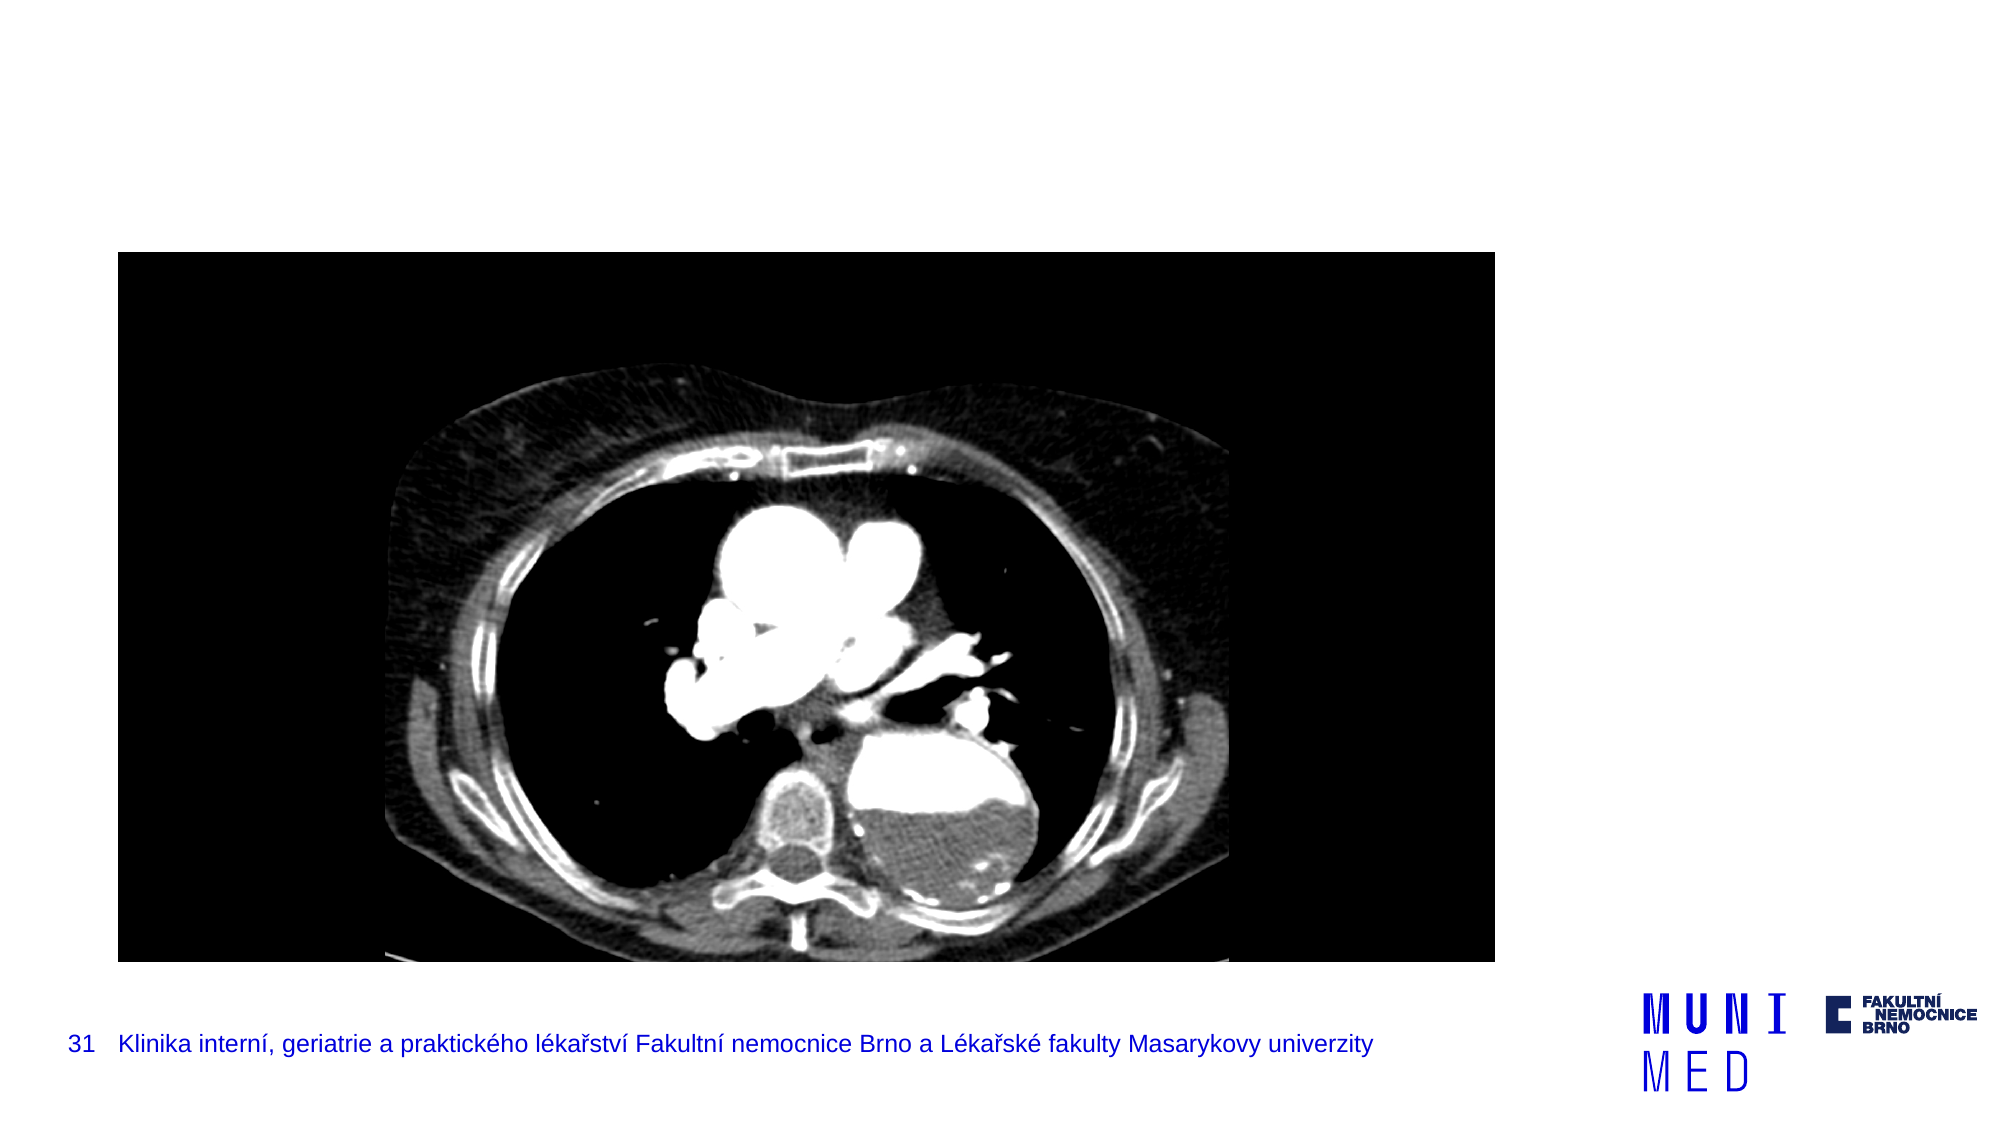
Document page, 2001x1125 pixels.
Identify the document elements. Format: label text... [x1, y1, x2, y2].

footer Klinika interní, geriatrie a praktického lékařství Fakultní nemocnice Brno a Lékařské fakulty Masarykovy univerzity [118, 1021, 1418, 1063]
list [117, 252, 1495, 962]
slide_number 31 [67, 1021, 110, 1063]
